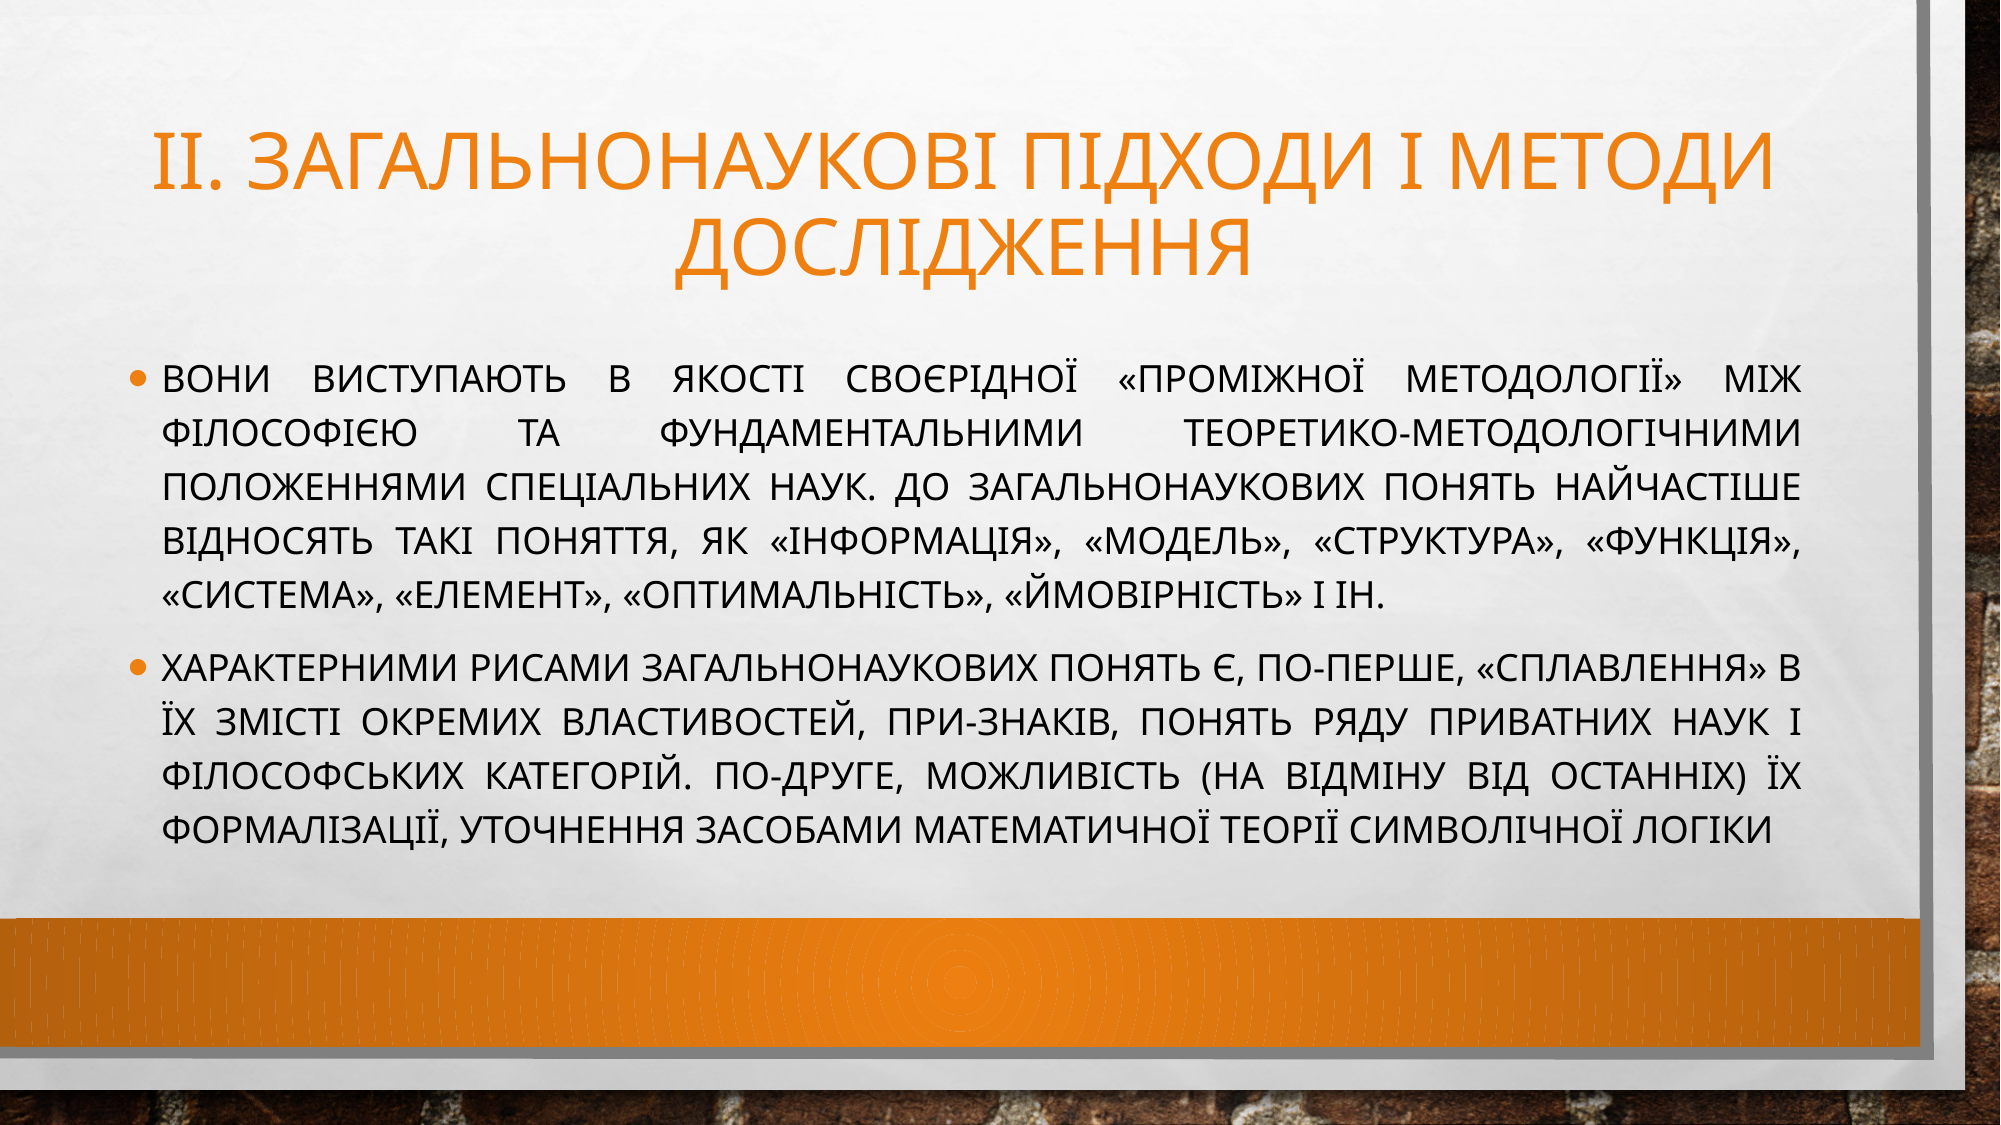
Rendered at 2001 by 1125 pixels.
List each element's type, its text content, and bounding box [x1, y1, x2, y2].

picture [0, 0, 2000, 1125]
list Вони виступають в якості своєрідної «проміжної методології» між філософією та фундаментальними теоретико-методологічними положеннями спеціальних наук. До загальнонаукових понять найчастіше відносять такі поняття, як «інформація», «модель», «структура», «функція», «система», «елемент», «оптимальність», «ймовірність» і ін. Характерними рисами загальнонаукових понять є, по-перше, «сплавлення» в їх змісті окремих властивостей, при-знаків, понять ряду приватних наук і філософських категорій. По-друге, можливість (на відміну від останніх) їх формалізації, уточнення засобами математичної теорії символічної логіки [112, 338, 1818, 882]
title II. Загальнонаукові підходи і методи дослідження [112, 112, 1818, 302]
